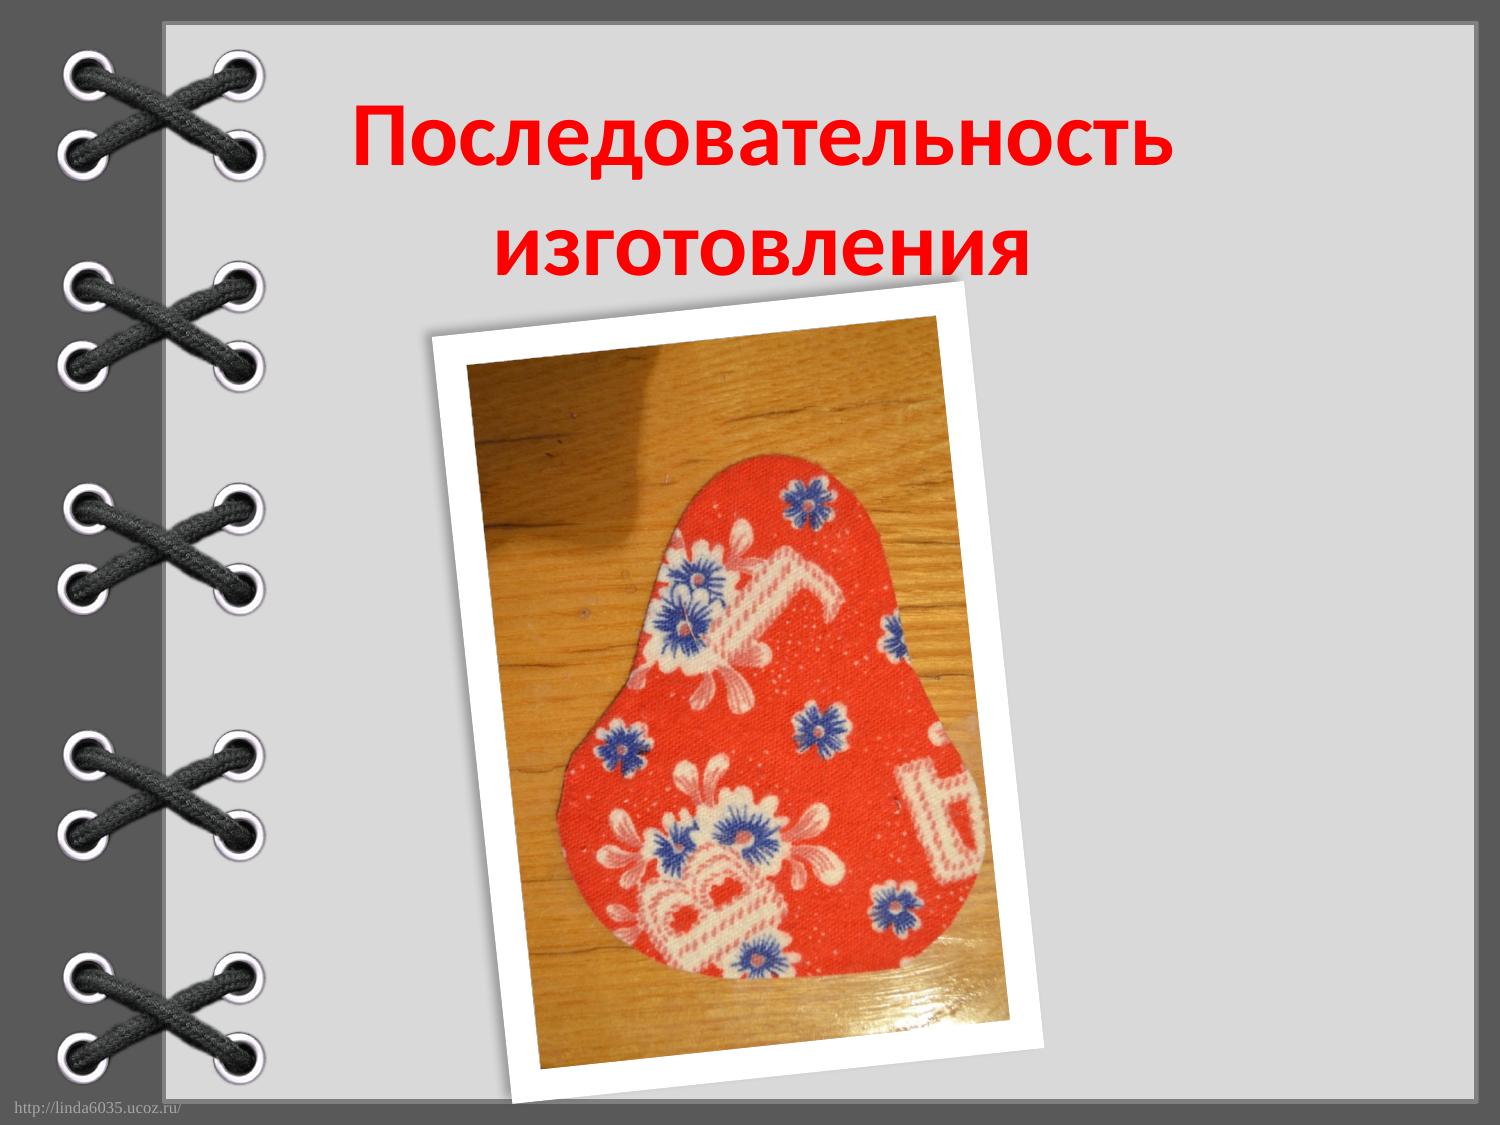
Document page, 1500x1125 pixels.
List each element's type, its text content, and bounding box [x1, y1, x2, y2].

picture [46, 925, 297, 1100]
title Последовательность изготовления [88, 66, 1439, 254]
picture [46, 23, 297, 197]
picture [747, 317, 938, 337]
picture [539, 1048, 735, 1069]
picture [46, 456, 297, 631]
picture [46, 703, 297, 877]
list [501, 337, 975, 1048]
picture [467, 362, 501, 679]
picture [975, 696, 1009, 1023]
picture [46, 234, 297, 408]
